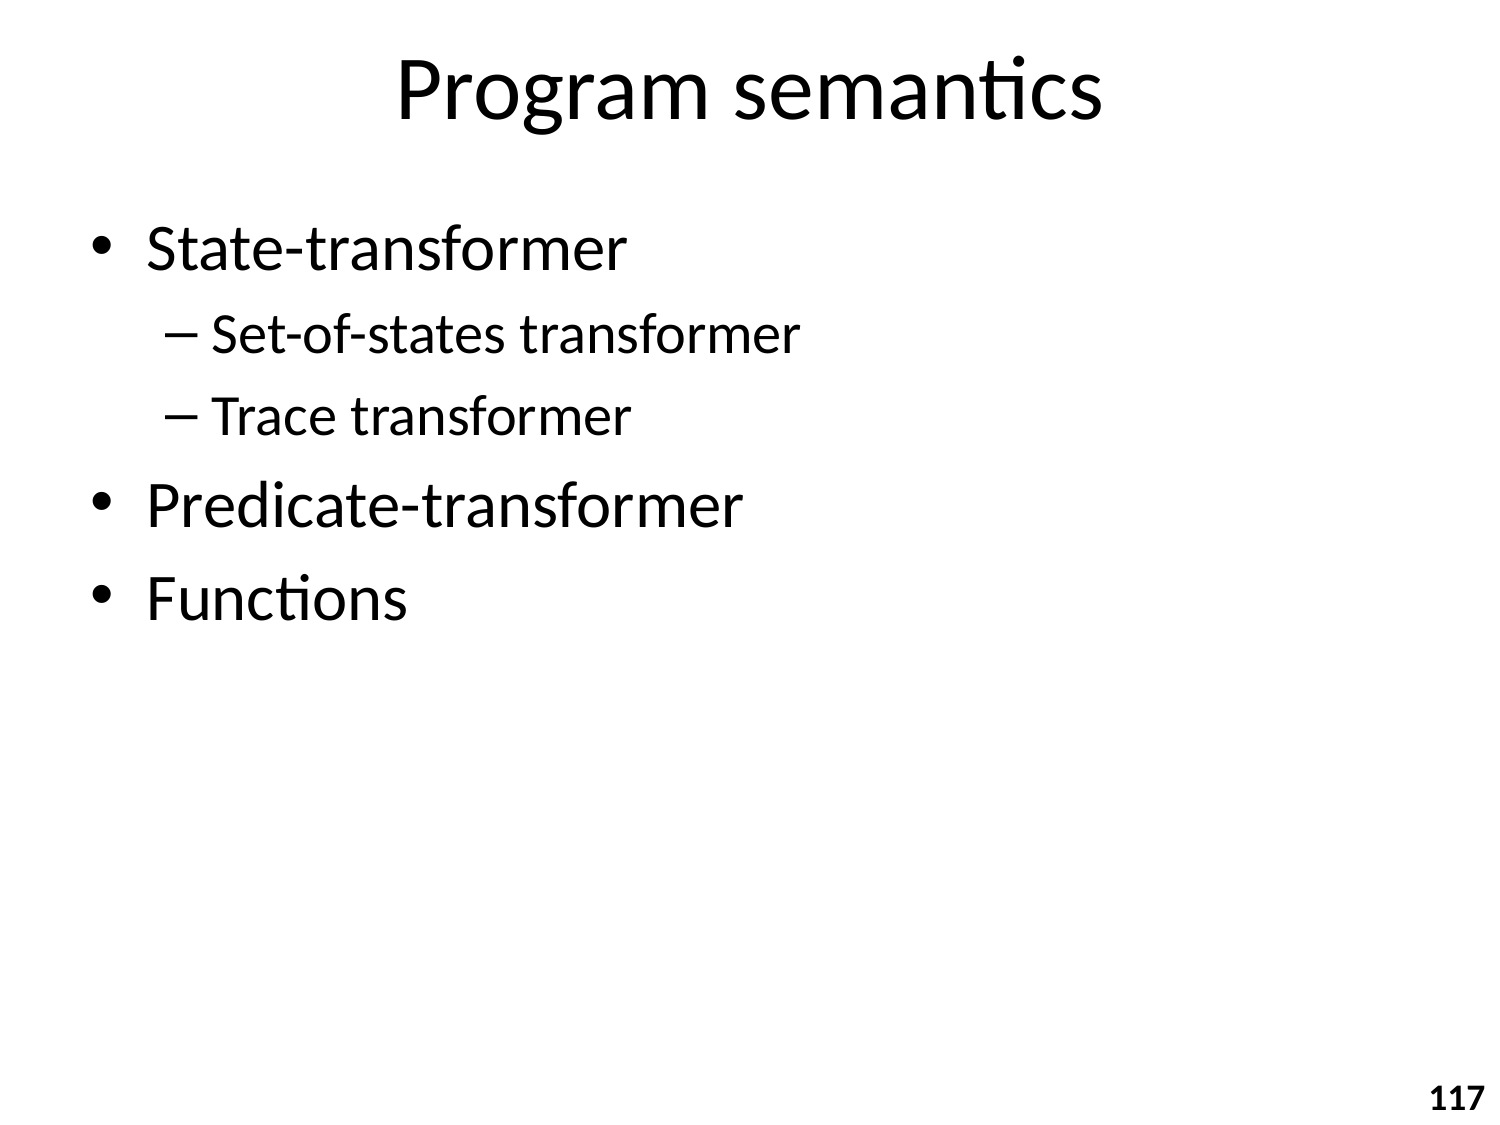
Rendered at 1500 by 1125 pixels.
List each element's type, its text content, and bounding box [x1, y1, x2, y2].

slide_number 117 [1352, 1065, 1500, 1125]
list State-transformer Set-of-states transformer Trace transformer Predicate-transformer Functions [75, 196, 1425, 1005]
title Program semantics [75, 19, 1425, 147]
